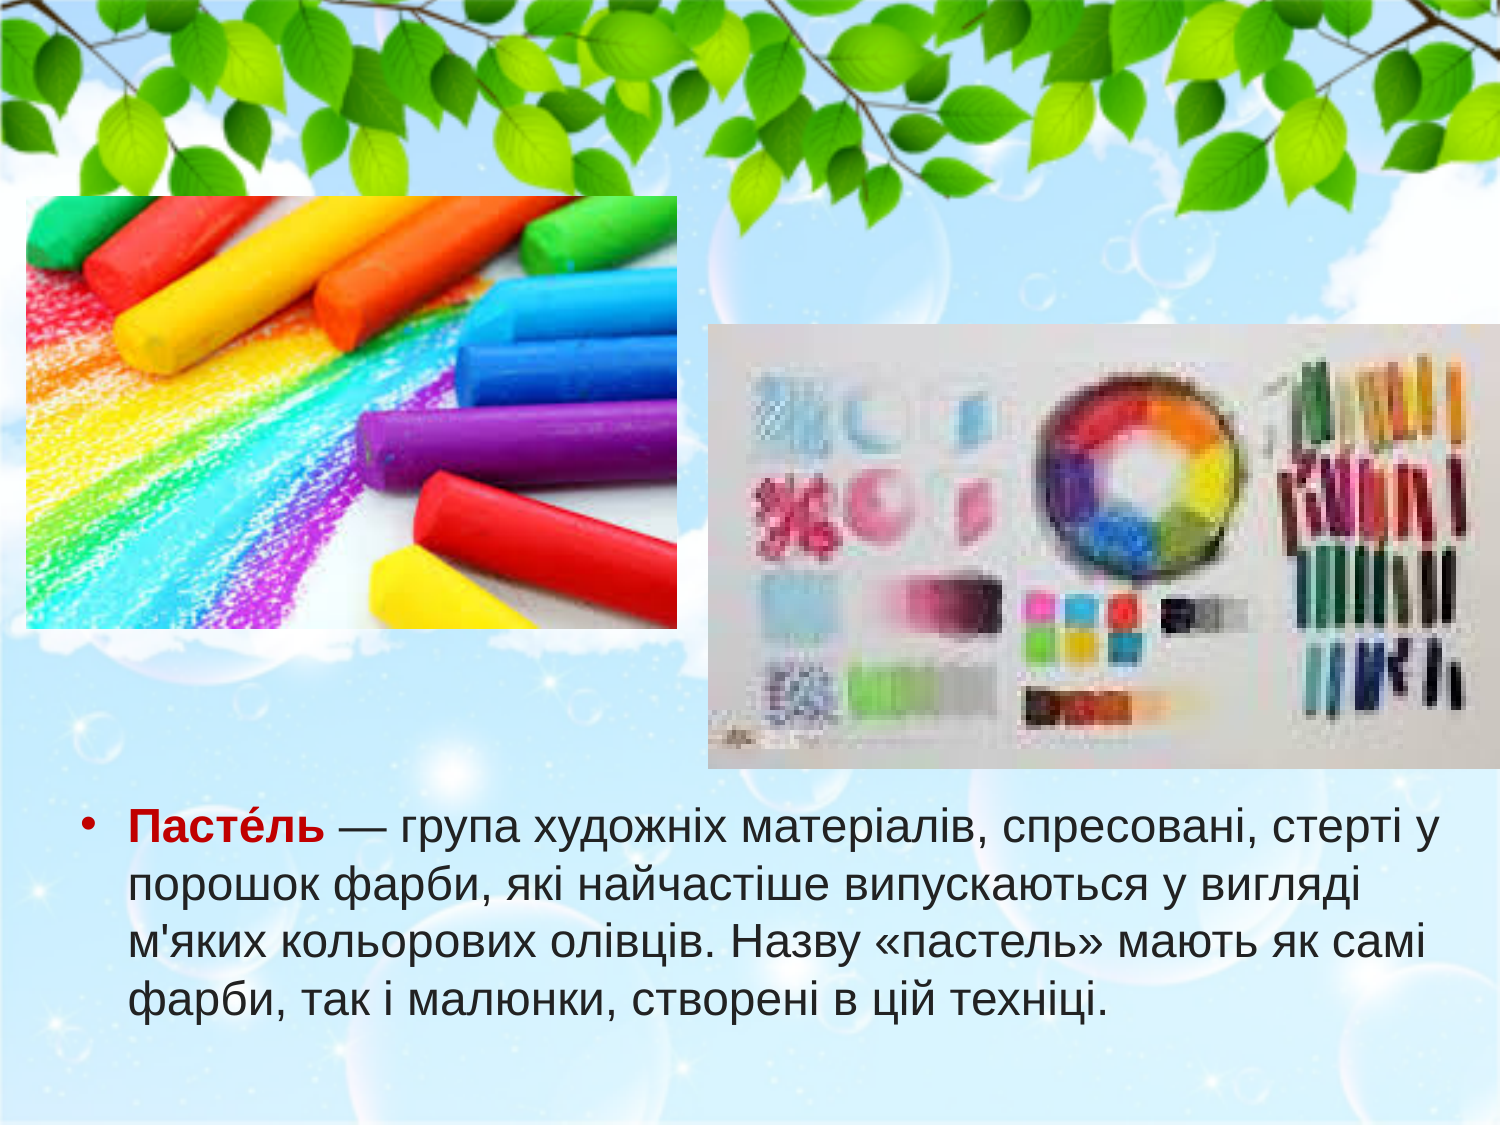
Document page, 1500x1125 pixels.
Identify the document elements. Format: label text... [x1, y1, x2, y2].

picture [0, 0, 1500, 1125]
list Пасте́ль — група художніх матеріалів, спресовані, стерті у порошок фарби, які найчастіше випускаються у вигляді м'яких кольорових олівців. Назву «пастель» мають як самі фарби, так і малюнки, створені в цій техніці. [64, 786, 1473, 1076]
